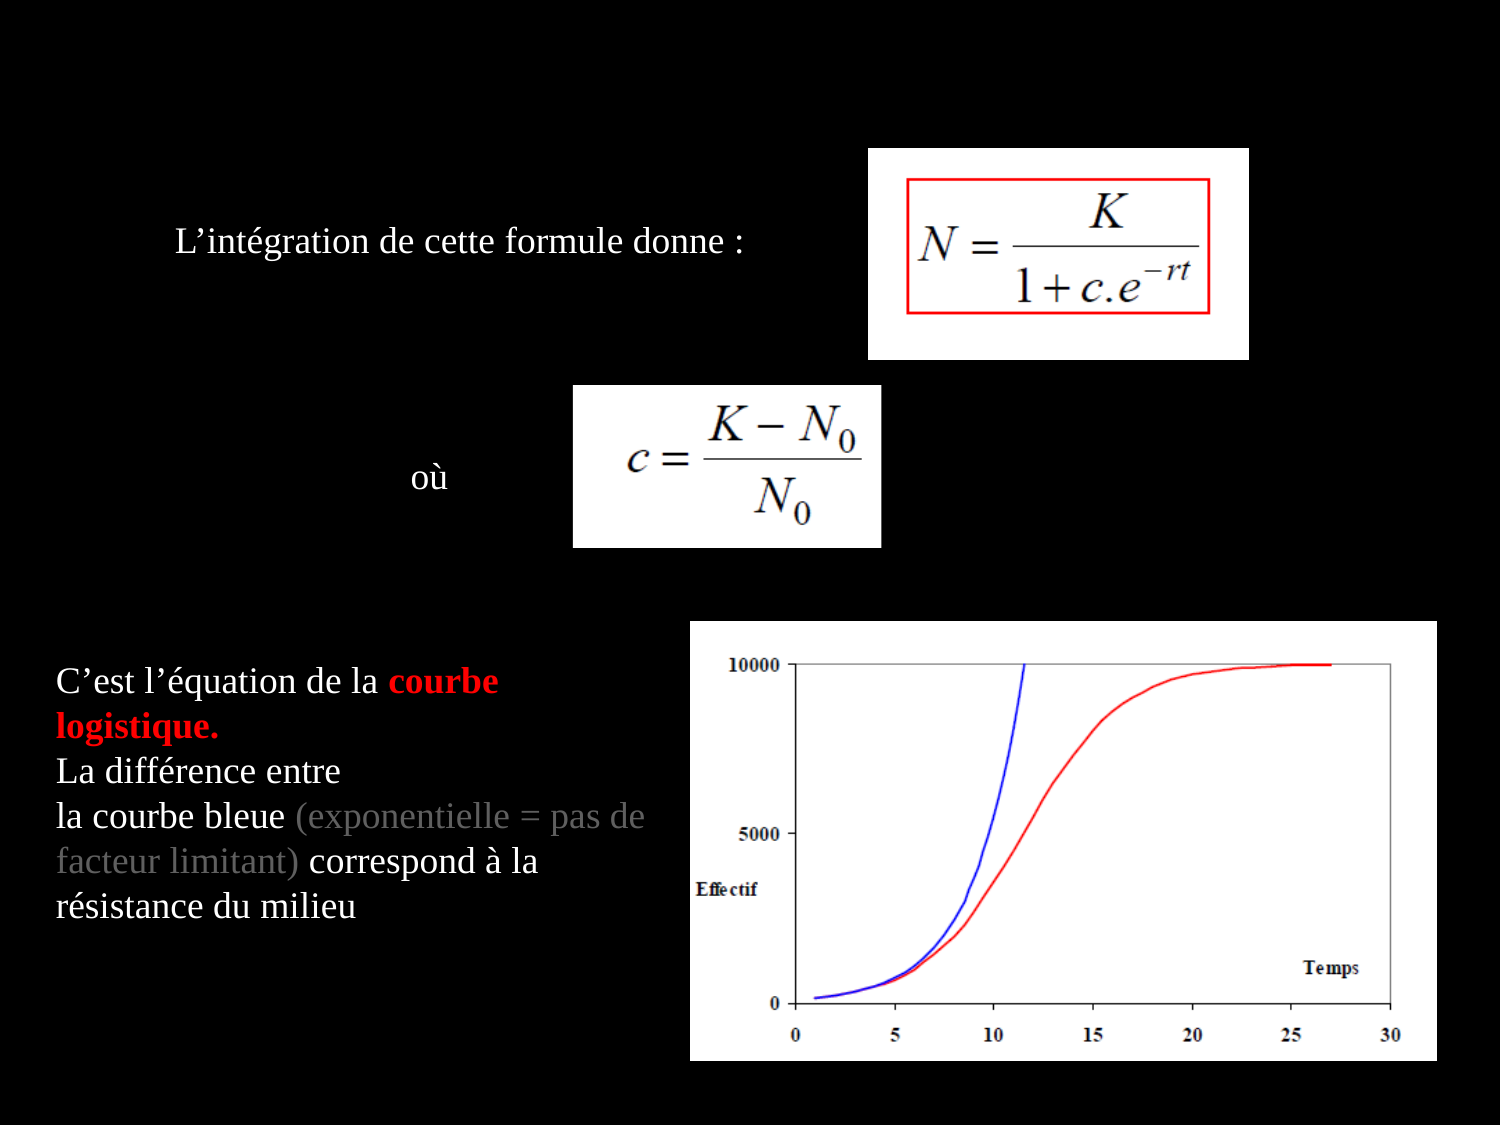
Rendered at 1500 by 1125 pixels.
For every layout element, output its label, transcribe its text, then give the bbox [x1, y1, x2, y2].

text_box C’est l’équation de la courbe logistique. La différence entre la courbe bleue (exponentielle = pas de facteur limitant) correspond à la résistance du milieu [41, 648, 673, 934]
picture [867, 148, 1249, 360]
picture [690, 621, 1437, 1061]
text_box où [395, 444, 463, 505]
picture [572, 385, 882, 549]
text_box L’intégration de cette formule donne : [160, 208, 761, 268]
